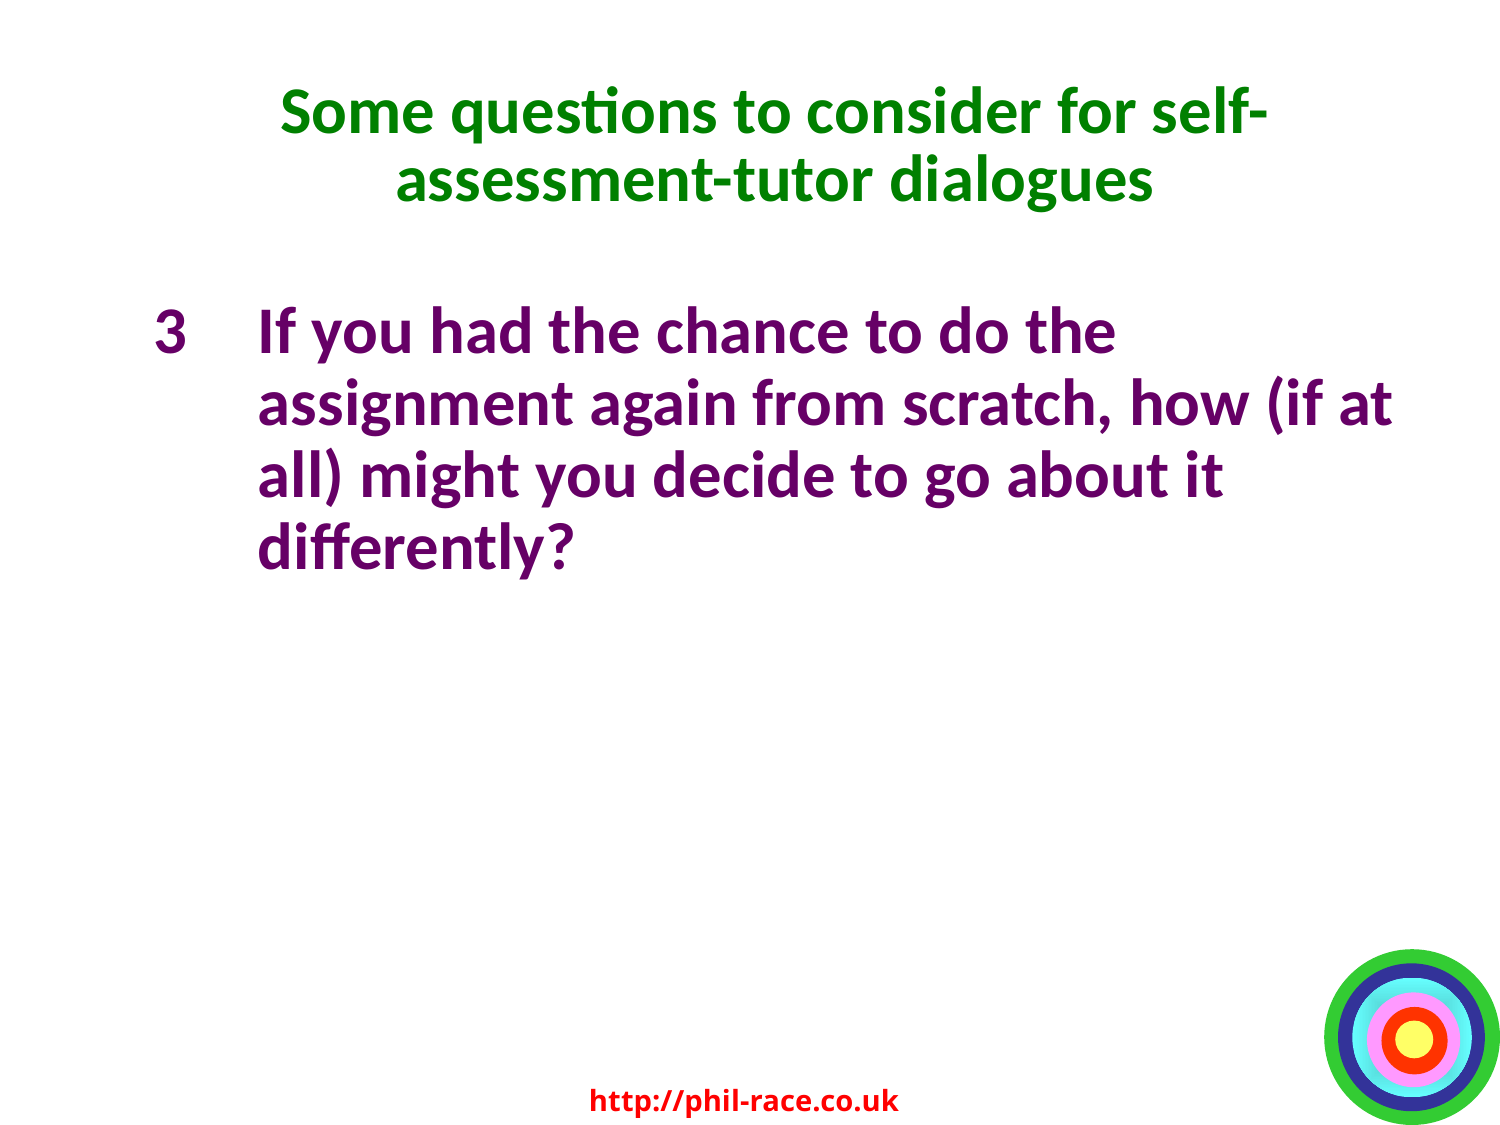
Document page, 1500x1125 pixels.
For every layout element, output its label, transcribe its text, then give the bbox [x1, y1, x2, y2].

text_box 3 If you had the chance to do the assignment again from scratch, how (if at all) might you decide to go about it differently? [138, 288, 1412, 1012]
text_box Some questions to consider for self-assessment-tutor dialogues [138, 57, 1412, 237]
